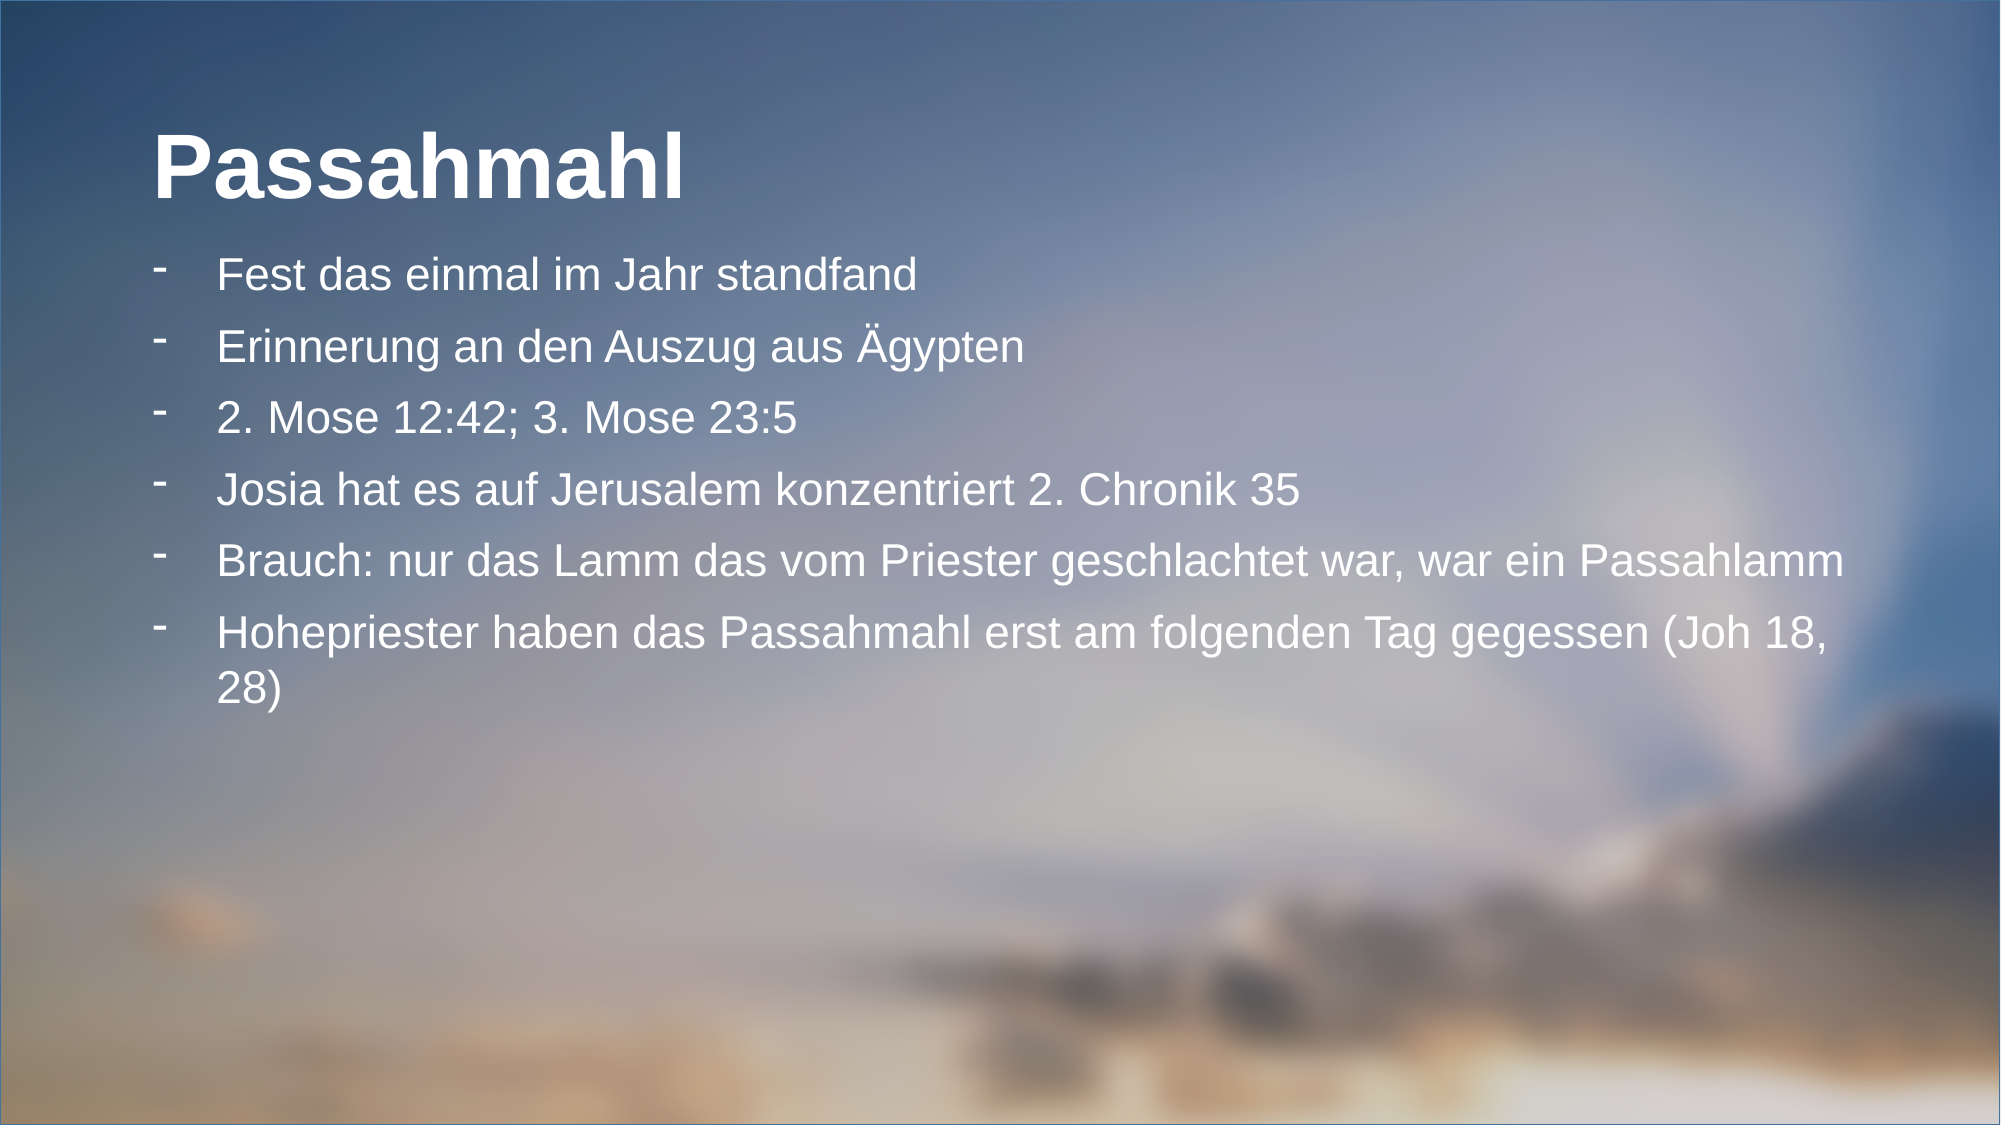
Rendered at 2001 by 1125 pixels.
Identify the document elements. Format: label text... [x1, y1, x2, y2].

title Passahmahl [137, 59, 1863, 237]
list Fest das einmal im Jahr standfand Erinnerung an den Auszug aus Ägypten 2. Mose 12:42; 3. Mose 23:5 Josia hat es auf Jerusalem konzentriert 2. Chronik 35 Brauch: nur das Lamm das vom Priester geschlachtet war, war ein Passahlamm Hohepriester haben das Passahmahl erst am folgenden Tag gegessen (Joh 18, 28) [137, 237, 1863, 776]
picture [1, 1, 1999, 1124]
